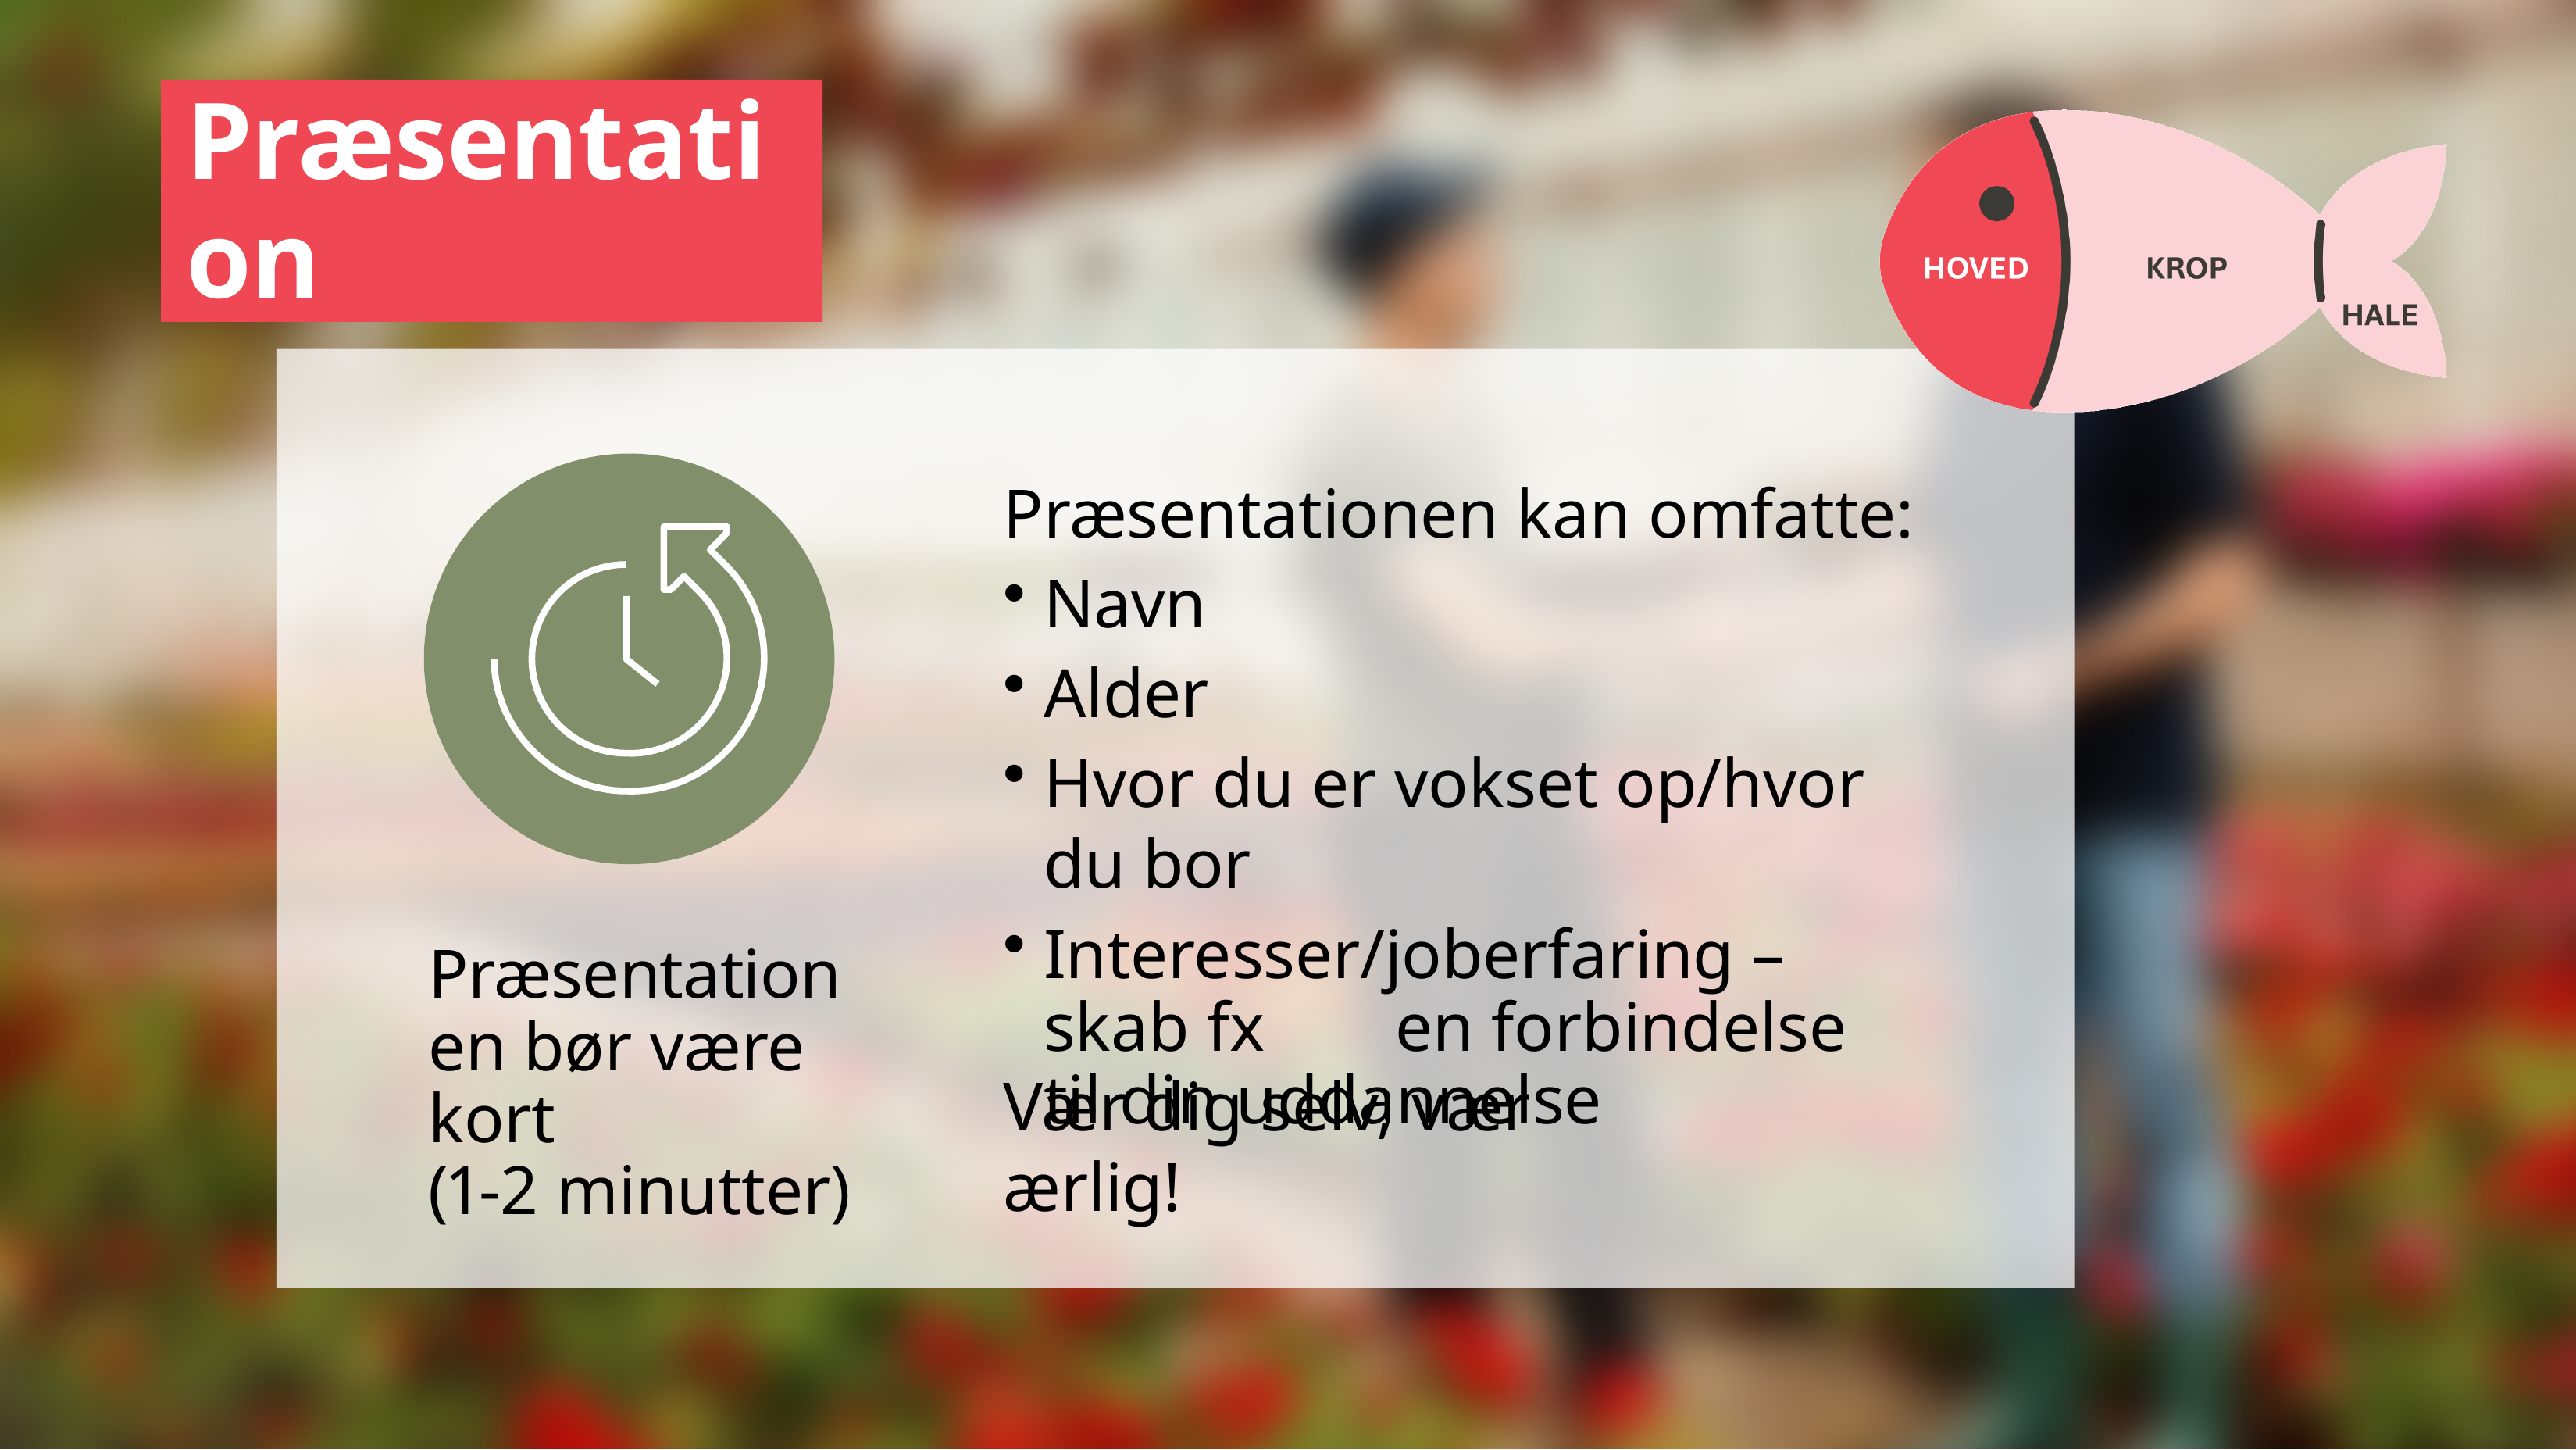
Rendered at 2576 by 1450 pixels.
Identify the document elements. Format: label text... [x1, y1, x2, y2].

picture [0, 0, 2576, 1449]
title Præsentation [161, 79, 823, 322]
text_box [276, 88, 2464, 1289]
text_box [423, 453, 835, 865]
